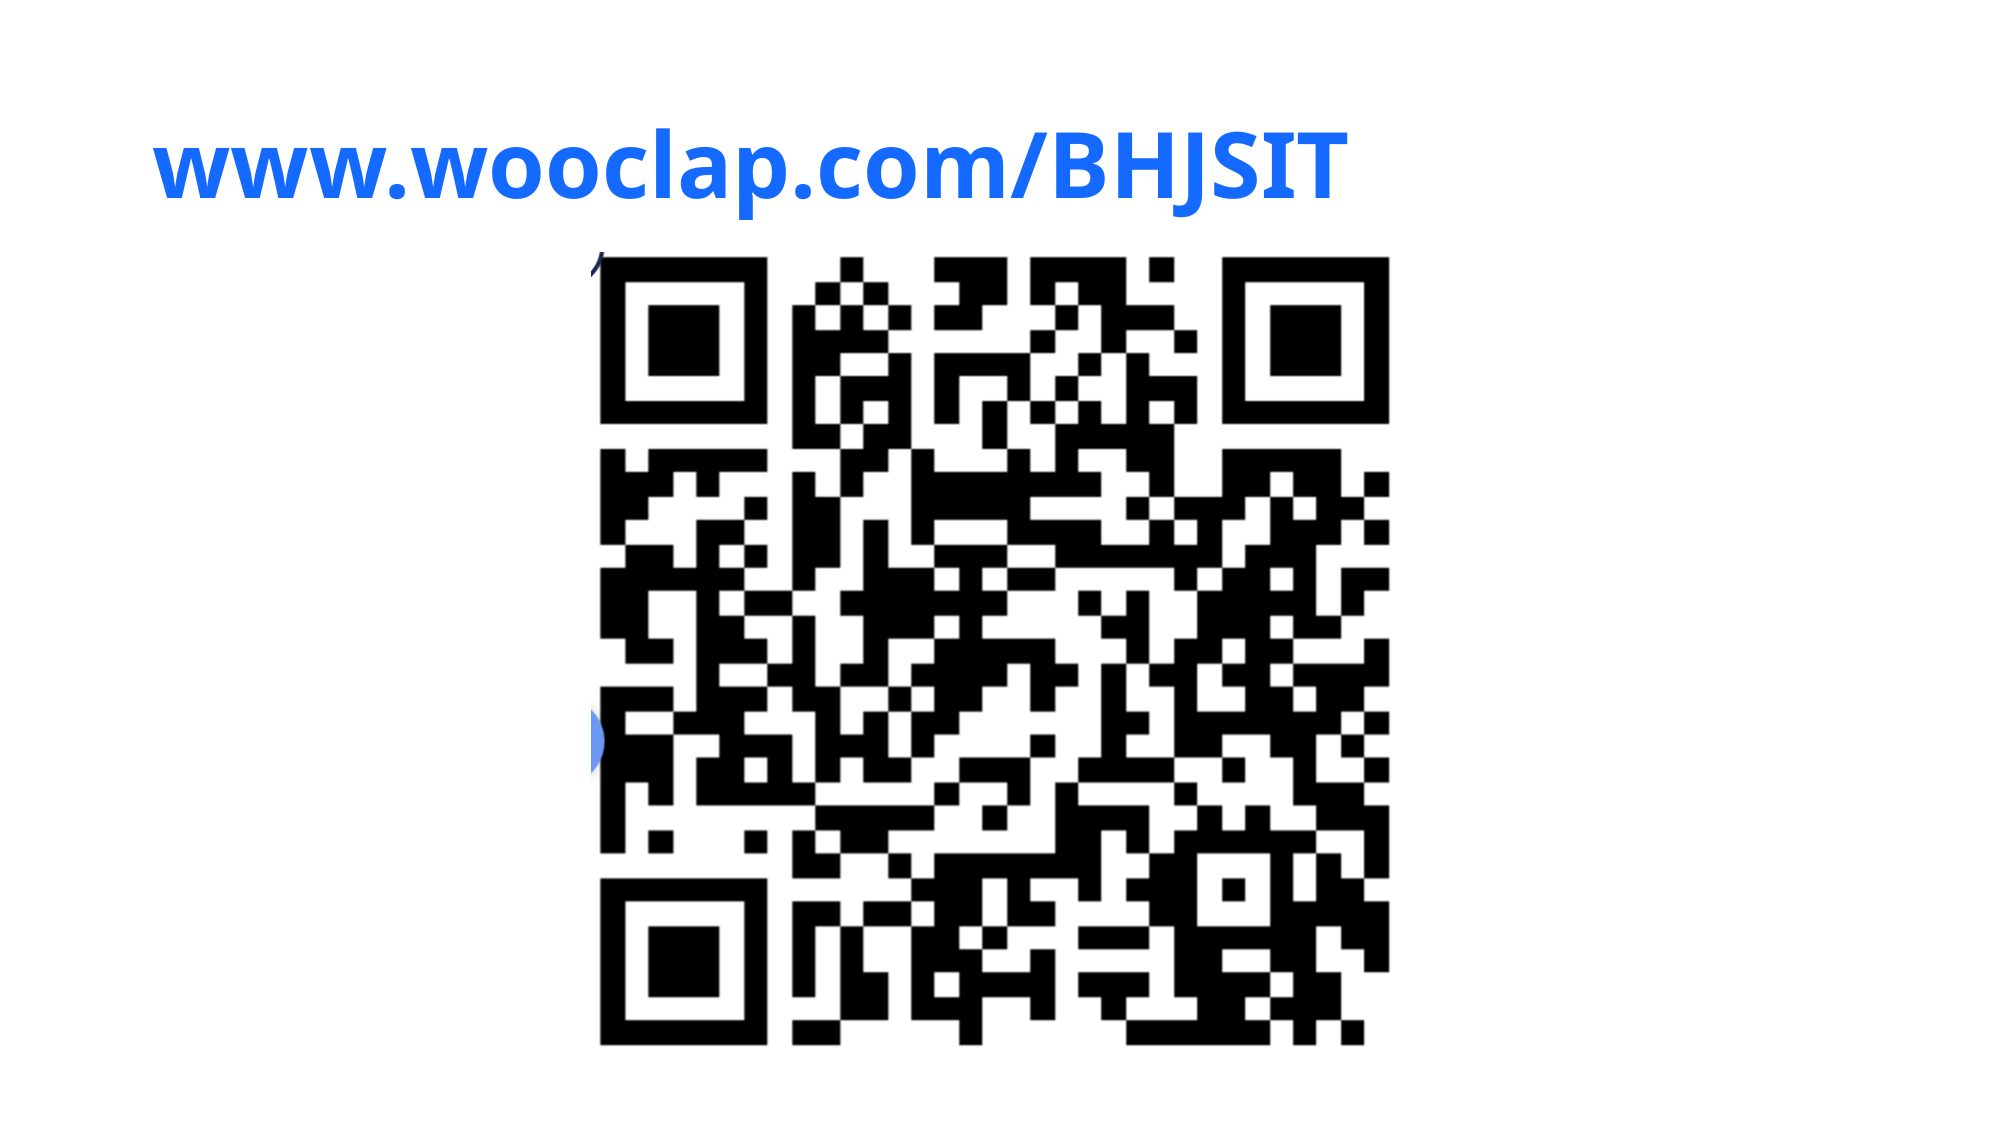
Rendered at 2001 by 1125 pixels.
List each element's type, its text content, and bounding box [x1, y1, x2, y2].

title www.wooclap.com/BHJSIT [137, 59, 1863, 278]
picture [591, 252, 1409, 1065]
